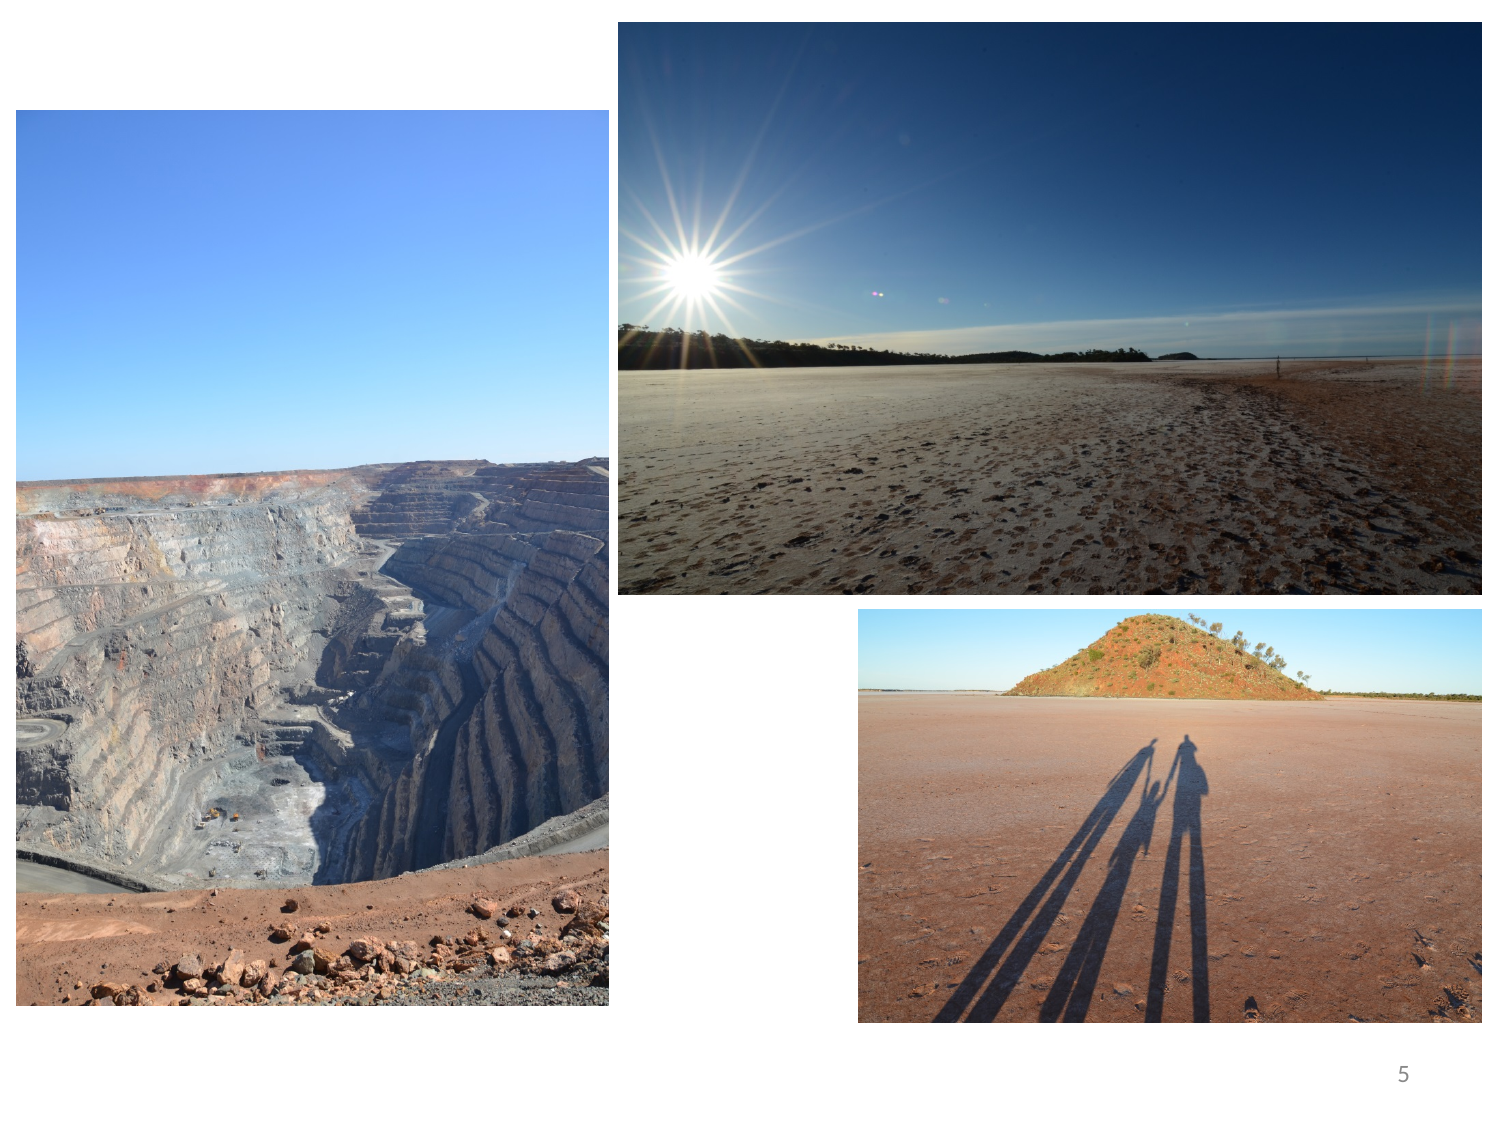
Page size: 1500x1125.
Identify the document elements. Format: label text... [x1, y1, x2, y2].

picture [858, 609, 1482, 1023]
picture [617, 22, 1482, 595]
picture [15, 110, 610, 1006]
slide_number 5 [1074, 1042, 1425, 1103]
